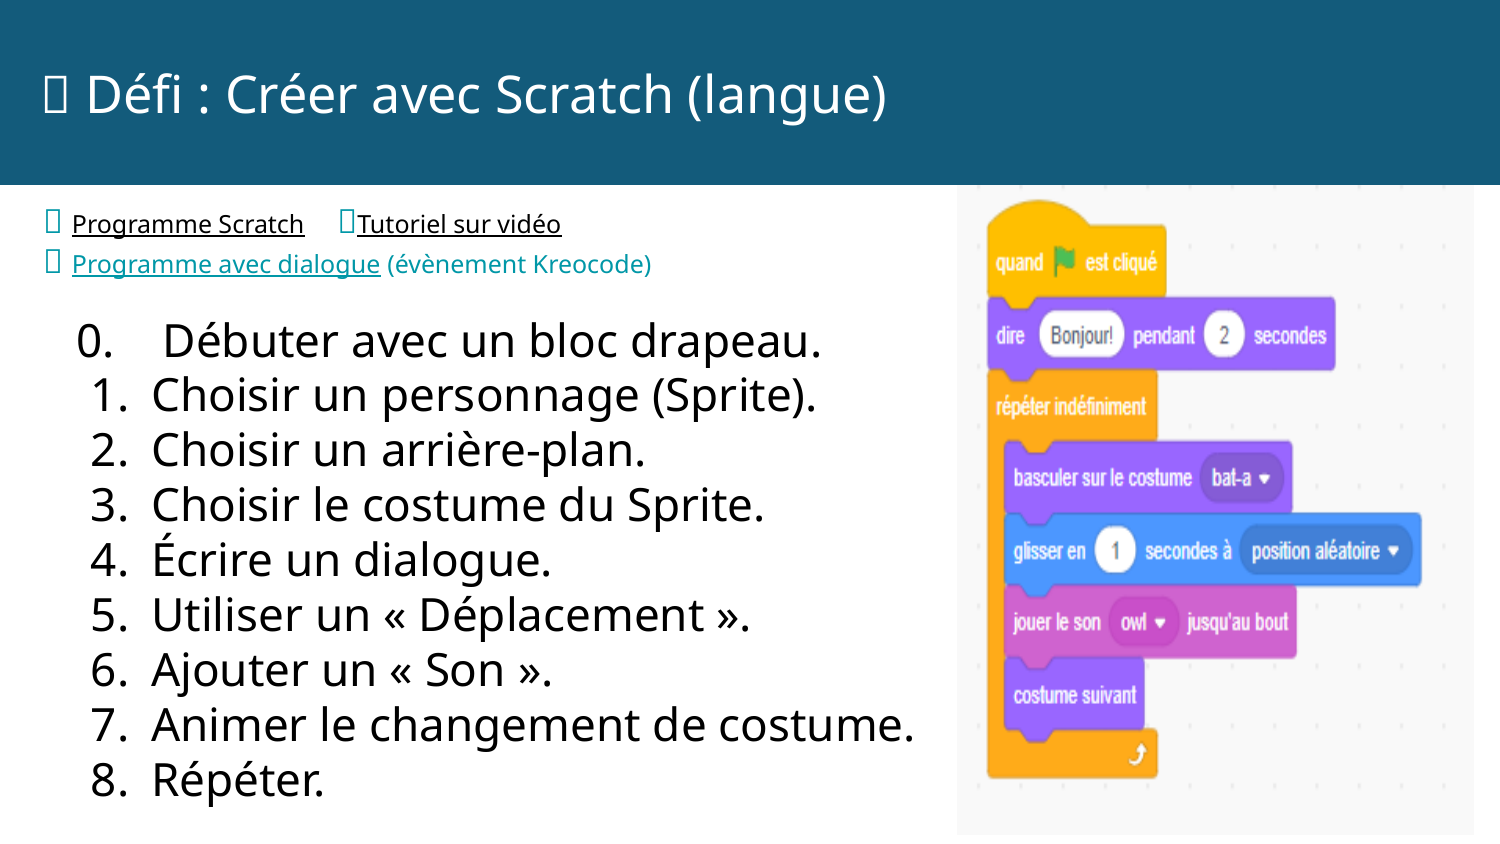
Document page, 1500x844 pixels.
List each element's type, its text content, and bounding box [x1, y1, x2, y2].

text_box 🔗 Programme Scratch 🔗Tutoriel sur vidéo 🔗 Programme avec dialogue (évènement Kreocode) [28, 184, 952, 289]
picture [957, 149, 1474, 835]
title 📑 Défi : Créer avec Scratch (langue) [25, 20, 1003, 164]
text_box [0, 0, 1500, 185]
text_box 0. Débuter avec un bloc drapeau. Choisir un personnage (Sprite). Choisir un arrière-plan. Choisir le costume du Sprite. Écrire un dialogue. Utiliser un « Déplacement ». Ajouter un « Son ». Animer le changement de costume. Répéter. [61, 296, 933, 824]
